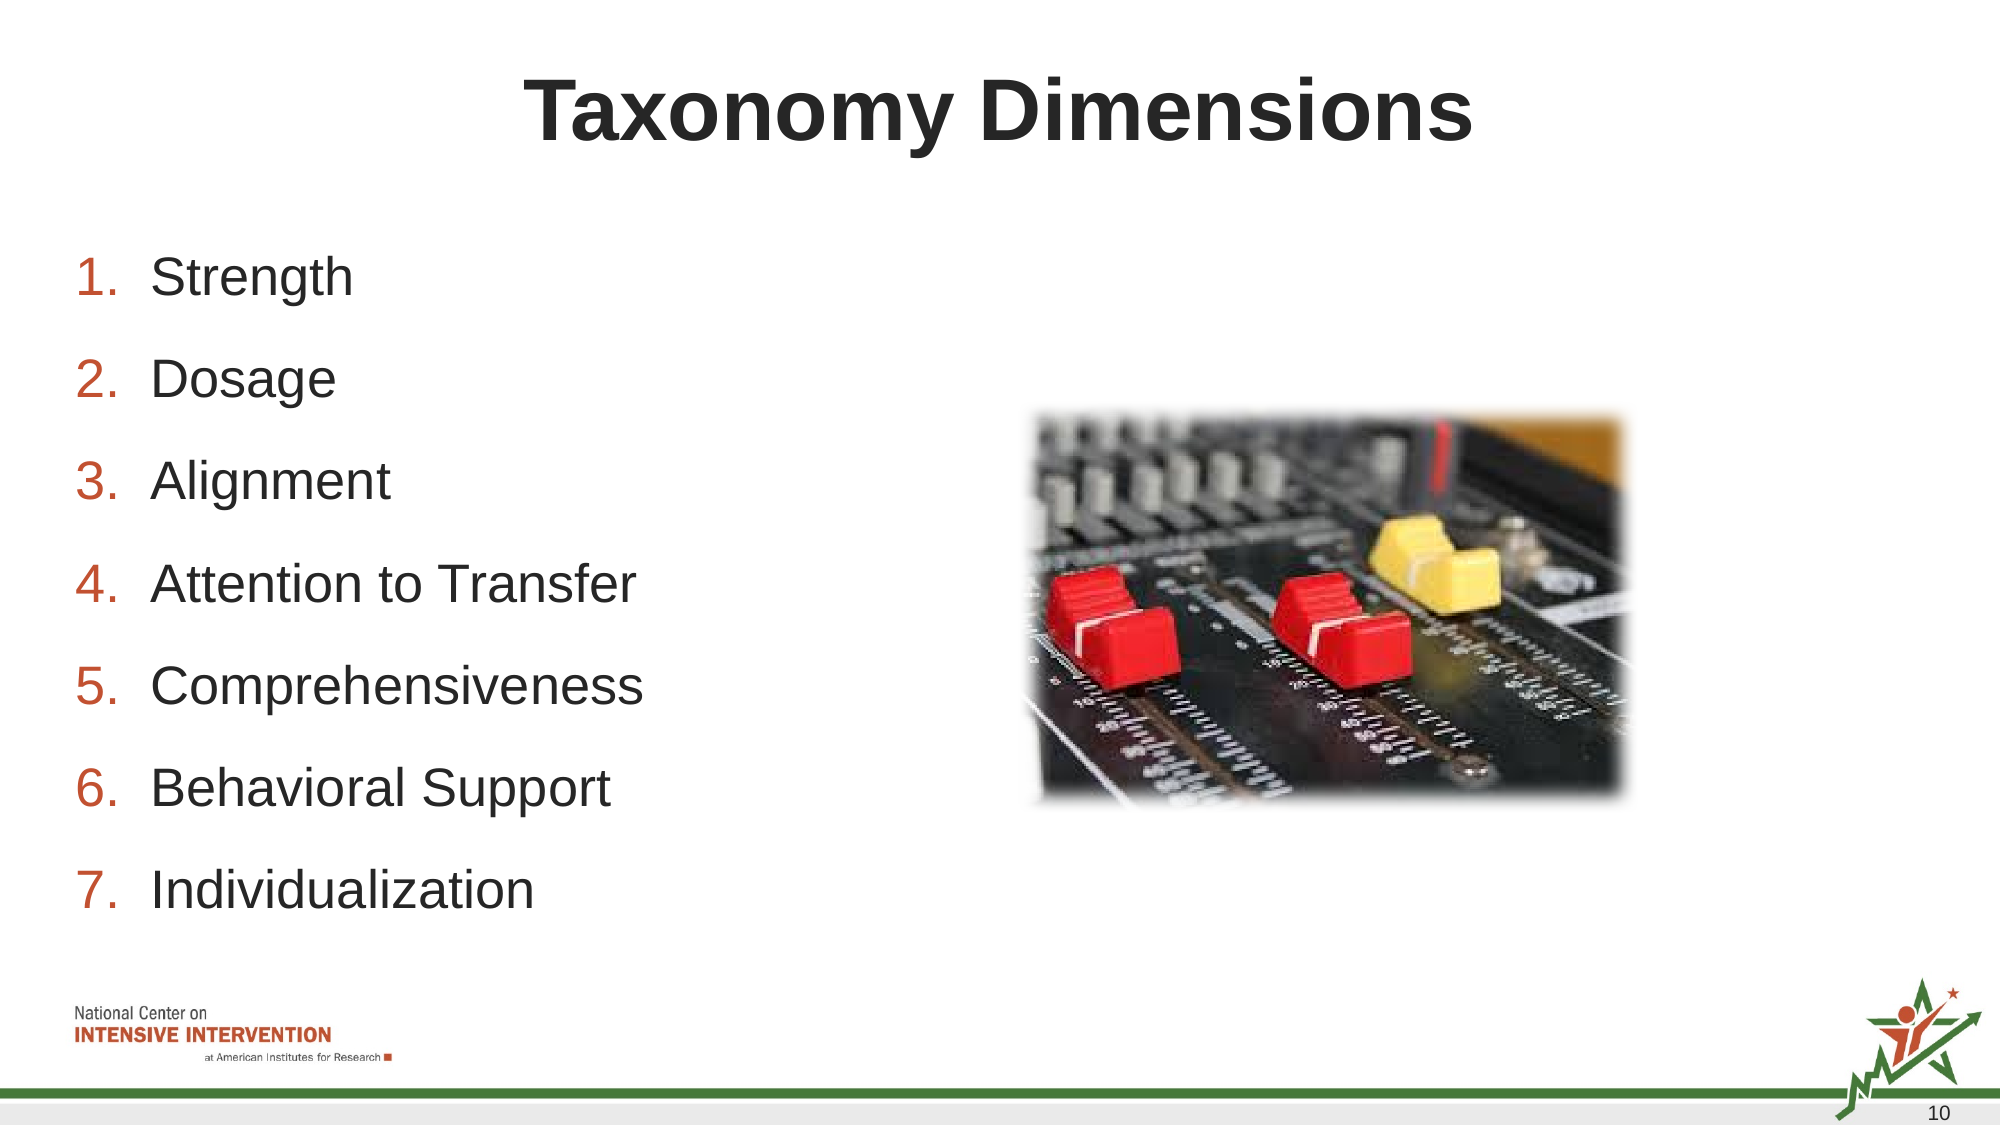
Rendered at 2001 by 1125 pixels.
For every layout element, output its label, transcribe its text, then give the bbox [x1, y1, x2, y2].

picture [0, 0, 2000, 1125]
slide_number 10 [1925, 1099, 1951, 1125]
title Taxonomy Dimensions [75, 0, 1925, 210]
list Strength Dosage Alignment Attention to Transfer Comprehensiveness Behavioral Support Individualization [75, 224, 1925, 938]
